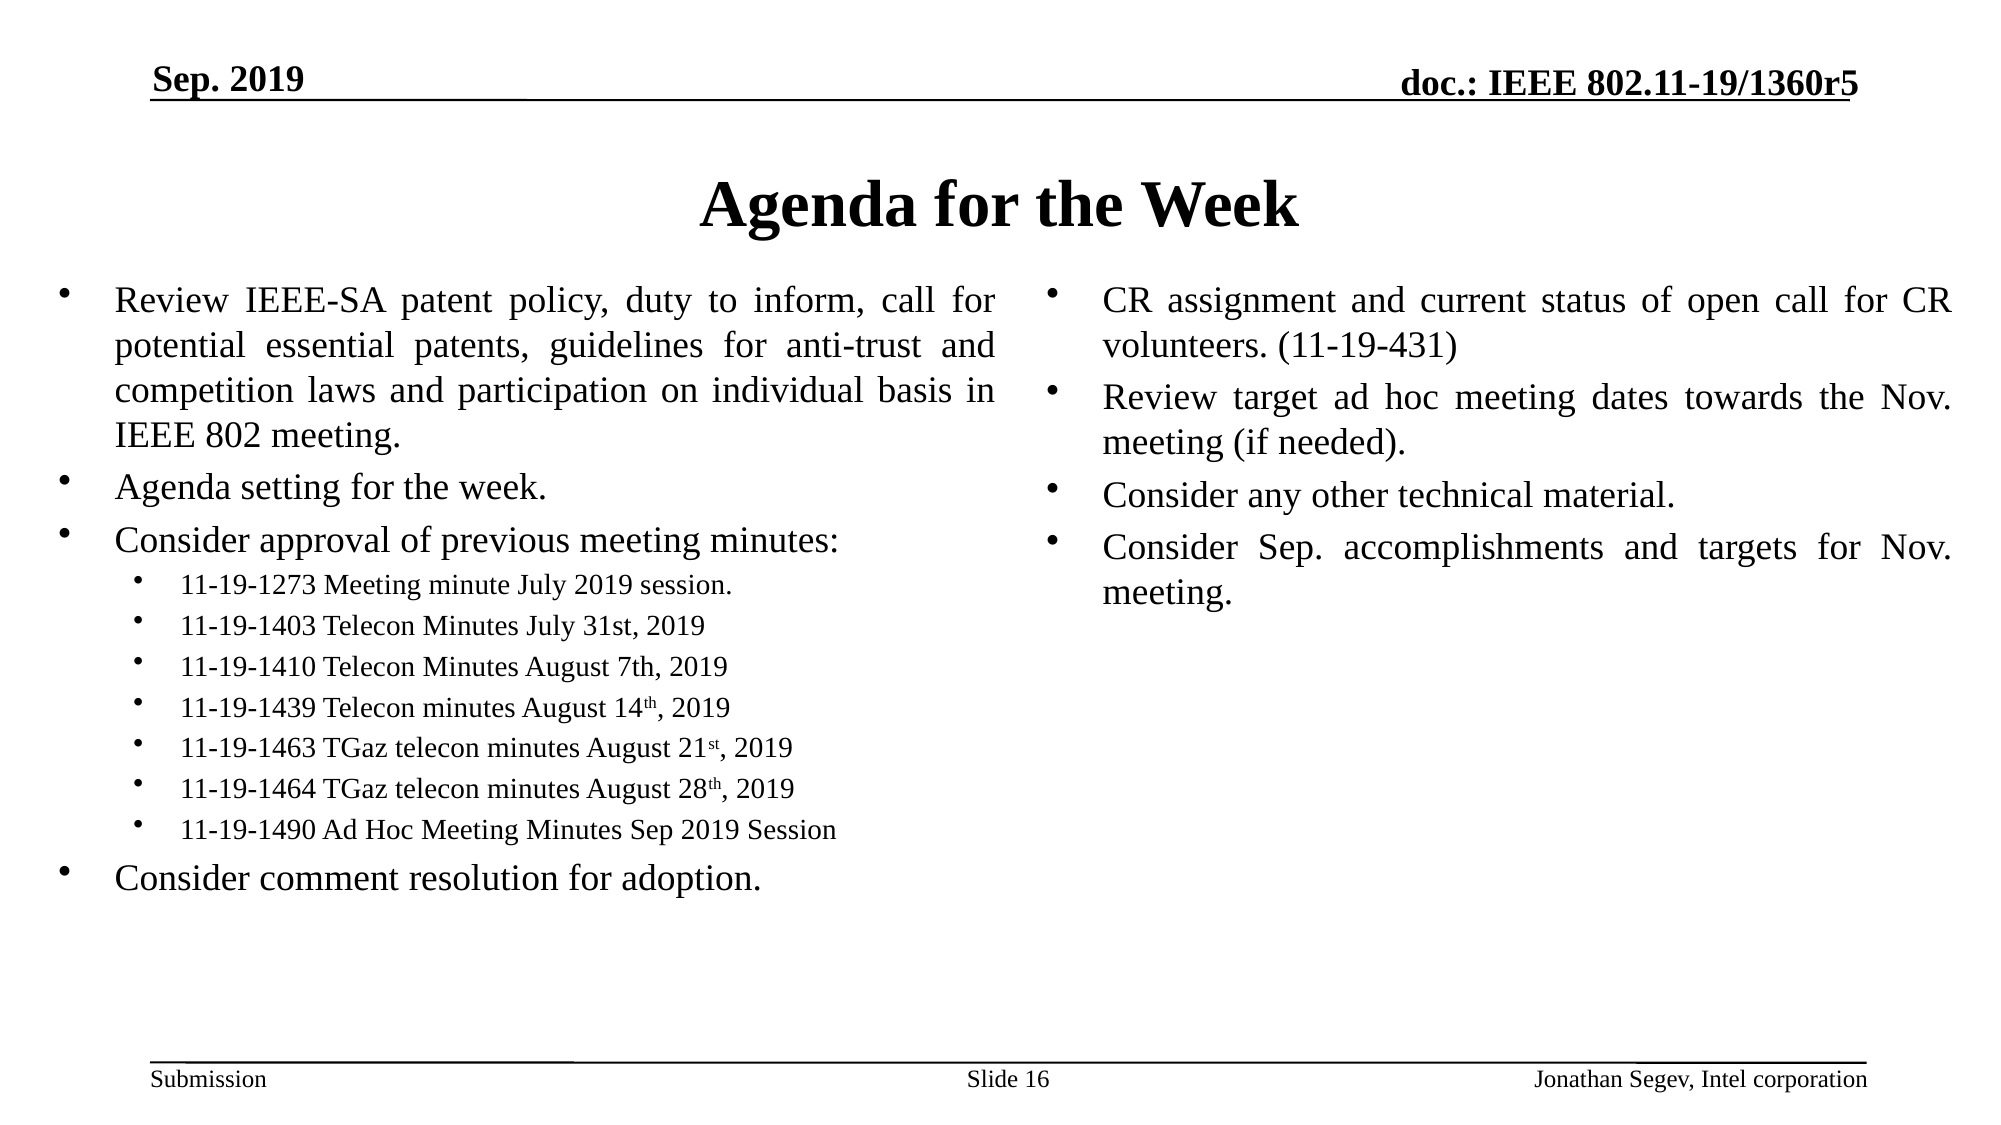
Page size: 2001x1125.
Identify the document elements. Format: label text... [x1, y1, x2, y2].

footer Jonathan Segev, Intel corporation [1171, 1061, 1869, 1093]
slide_number Slide 16 [950, 1061, 1067, 1123]
list Review IEEE-SA patent policy, duty to inform, call for potential essential patents, guidelines for anti-trust and competition laws and participation on individual basis in IEEE 802 meeting. Agenda setting for the week. Consider approval of previous meeting minutes: 11-19-1273 Meeting minute July 2019 session. 11-19-1403 Telecon Minutes July 31st, 2019 11-19-1410 Telecon Minutes August 7th, 2019 11-19-1439 Telecon minutes August 14th, 2019 11-19-1463 TGaz telecon minutes August 21st, 2019 11-19-1464 TGaz telecon minutes August 28th, 2019 11-19-1490 Ad Hoc Meeting Minutes Sep 2019 Session Consider comment resolution for adoption. [42, 266, 1013, 1000]
text_box CR assignment and current status of open call for CR volunteers. (11-19-431) Review target ad hoc meeting dates towards the Nov. meeting (if needed). Consider any other technical material. Consider Sep. accomplishments and targets for Nov. meeting. [1031, 267, 1969, 1000]
title Agenda for the Week [149, 112, 1850, 288]
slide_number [152, 54, 563, 100]
